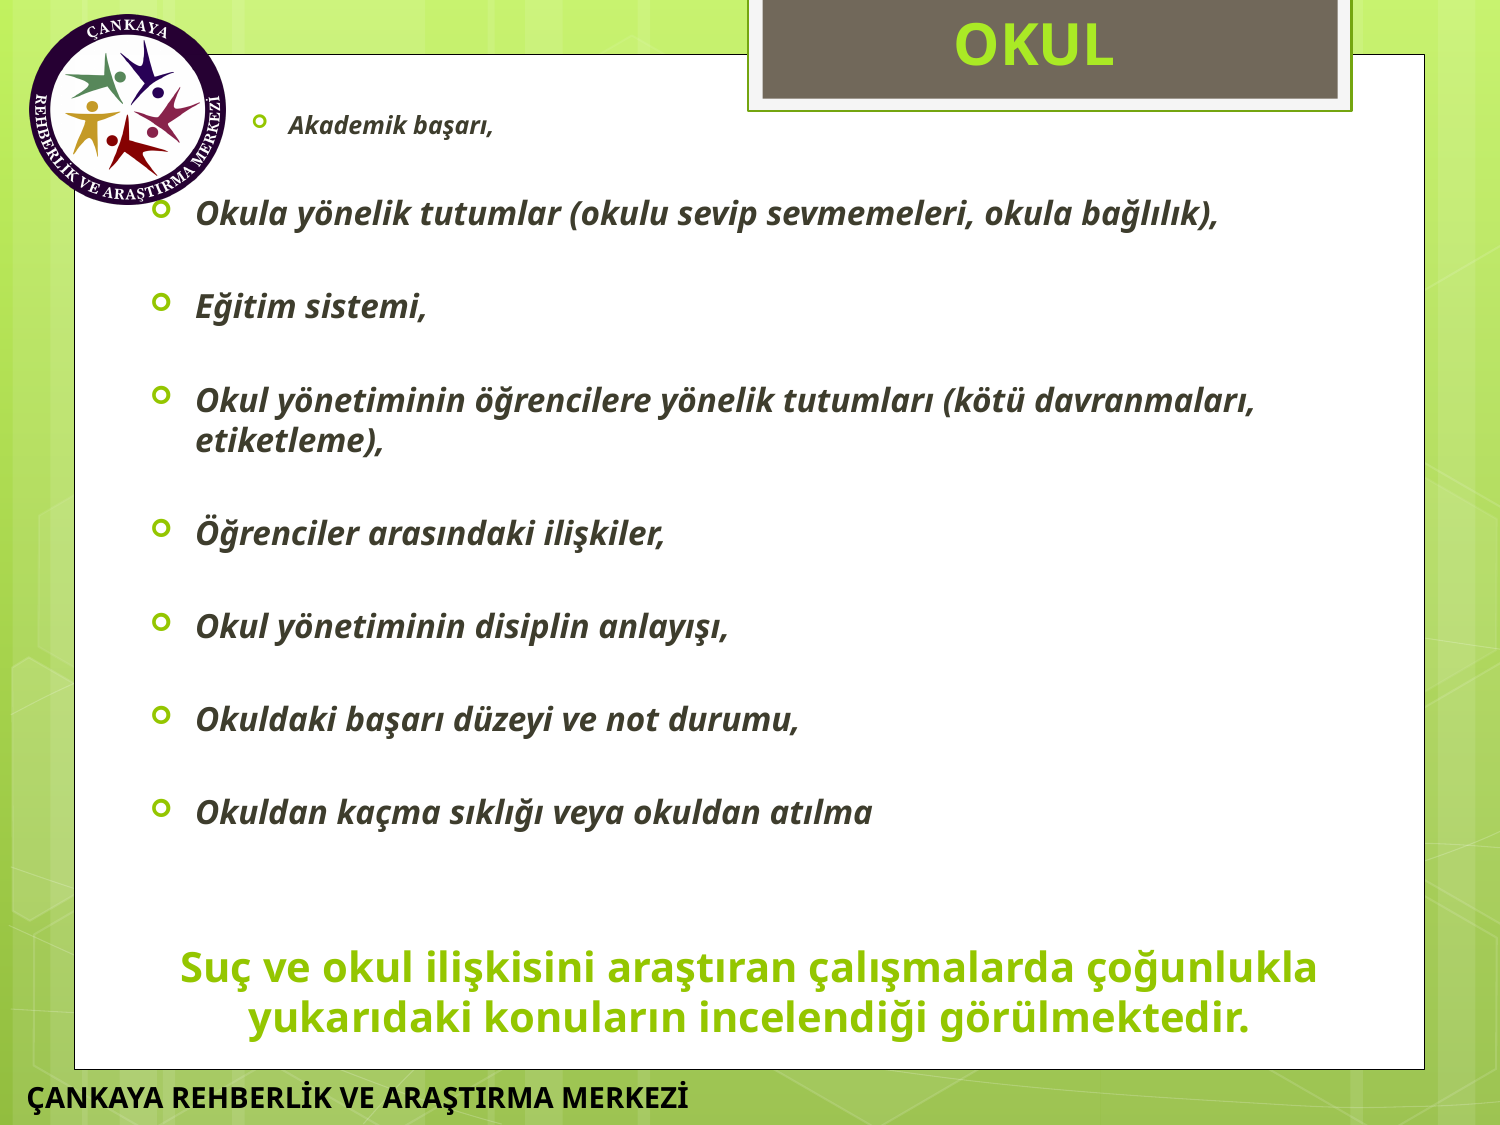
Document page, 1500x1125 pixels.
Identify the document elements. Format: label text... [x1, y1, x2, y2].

text_box ÇANKAYA REHBERLİK VE ARAŞTIRMA MERKEZİ [0, 1071, 750, 1125]
picture [29, 14, 227, 205]
text_box OKUL [938, 0, 1306, 85]
list Akademik başarı, Okula yönelik tutumlar (okulu sevip sevmemeleri, okula bağlılık), Eğitim sistemi, Okul yönetiminin öğrencilere yönelik tutumları (kötü davranmaları, etiketleme), Öğrenciler arasındaki ilişkiler, Okul yönetiminin disiplin anlayışı, Okuldaki başarı düzeyi ve not durumu, Okuldan kaçma sıklığı veya okuldan atılma [123, 101, 1341, 882]
title Suç ve okul ilişkisini araştıran çalışmalarda çoğunlukla yukarıdaki konuların incelendiği görülmektedir. [88, 928, 1412, 1048]
